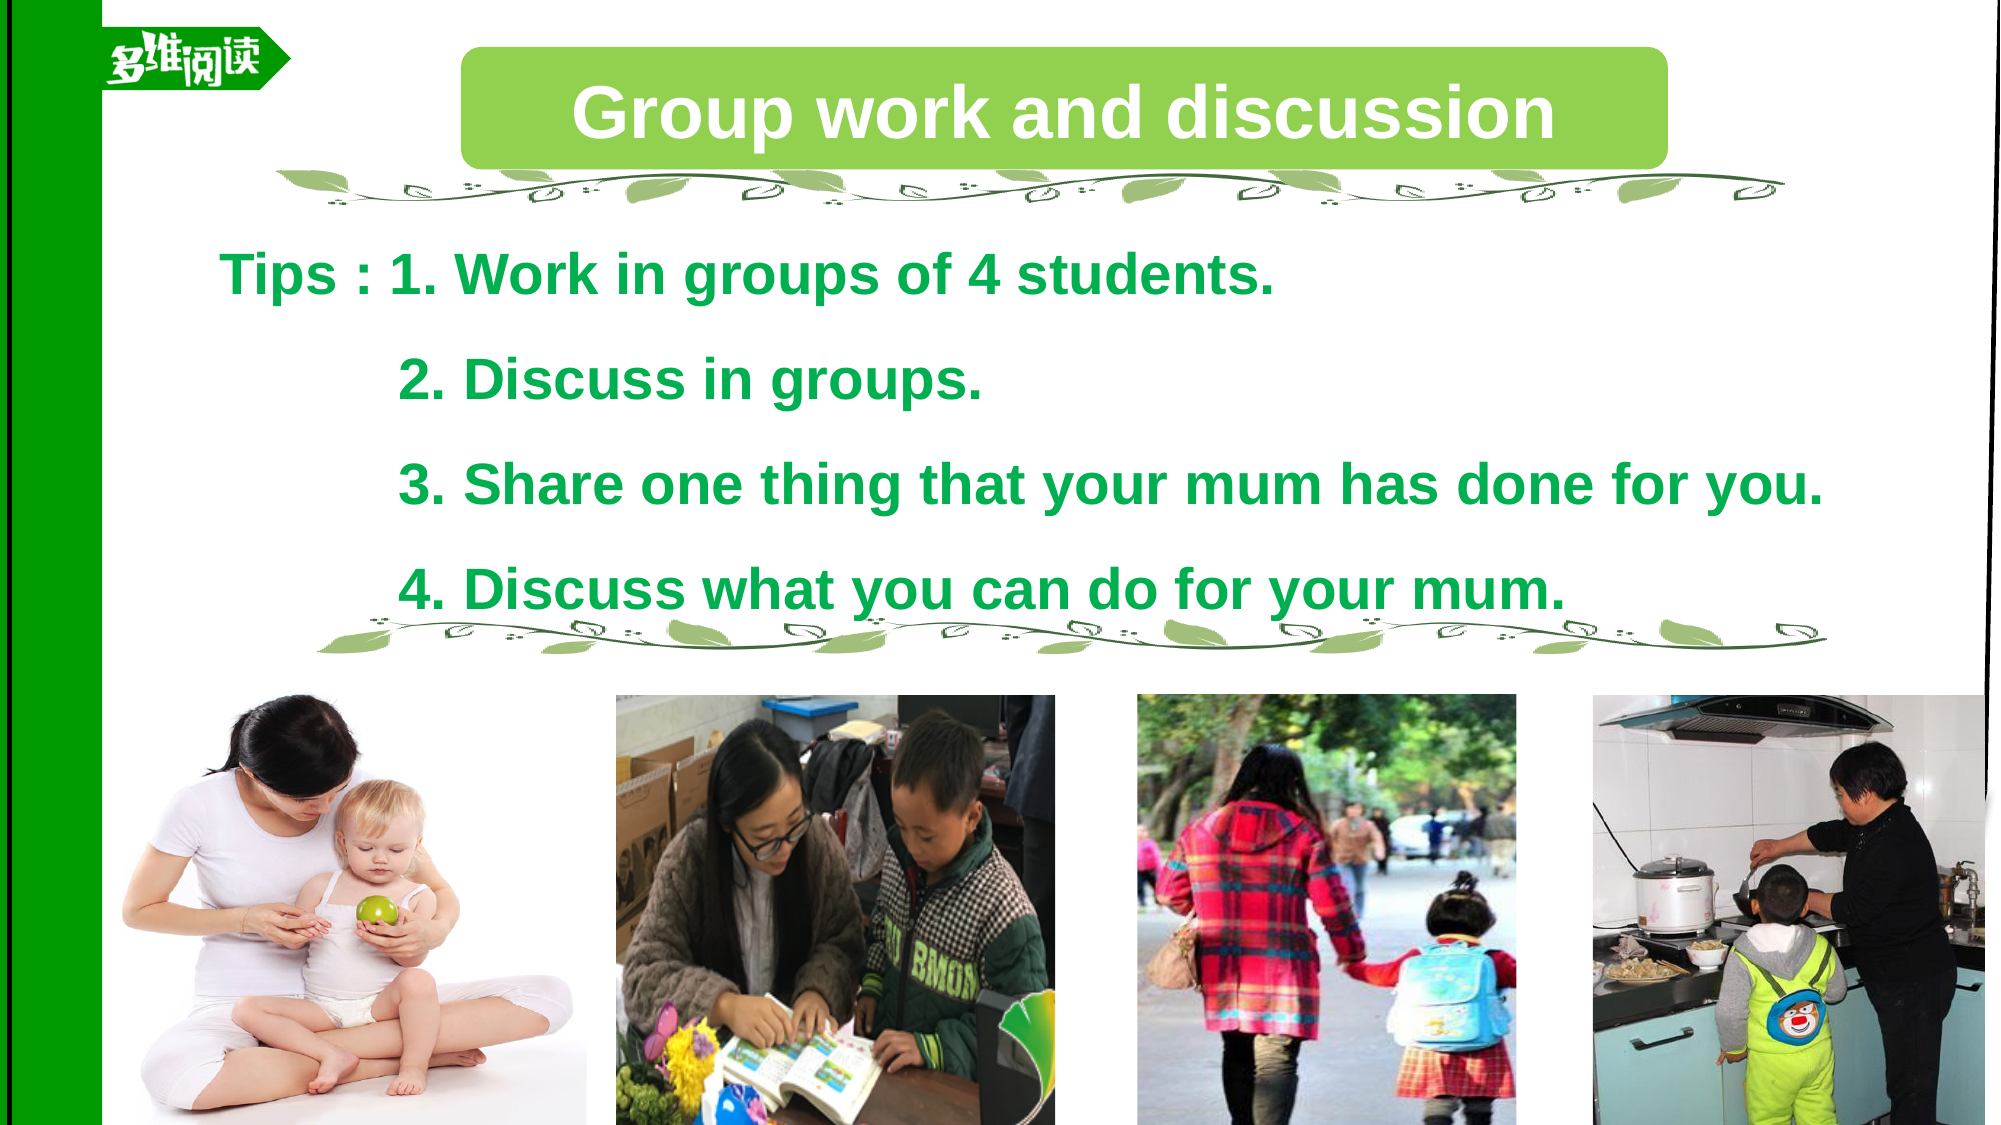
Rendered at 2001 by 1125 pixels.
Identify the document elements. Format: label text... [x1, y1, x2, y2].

text_box Group work and discussion [459, 45, 1669, 157]
text_box [0, 0, 7, 1125]
picture [275, 157, 1834, 657]
picture [1592, 695, 1985, 1125]
picture [102, 26, 260, 89]
picture [616, 695, 1056, 1125]
picture [113, 690, 587, 1125]
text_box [1984, 0, 2000, 791]
text_box [103, 25, 293, 92]
text_box Tips : 1. Work in groups of 4 students. 2. Discuss in groups. 3. Share one thing that your mum has done for you. 4. Discuss what you can do for your mum. [204, 228, 1883, 719]
picture [1137, 694, 1517, 1125]
text_box [12, 0, 103, 1125]
